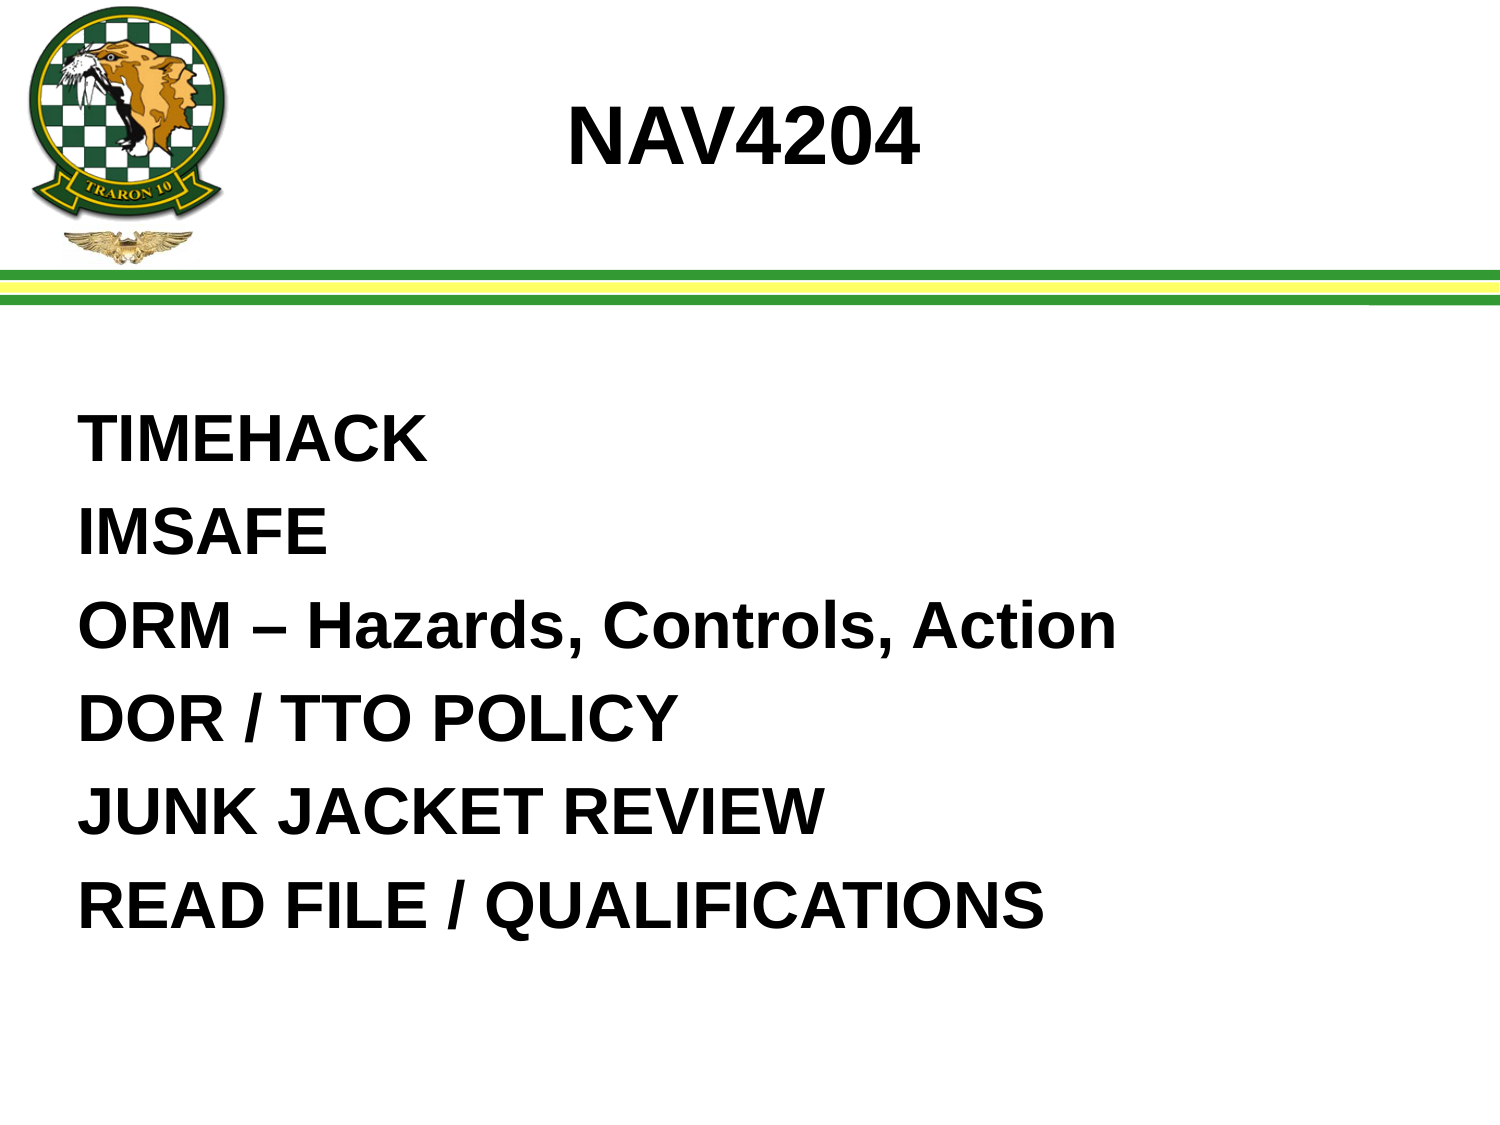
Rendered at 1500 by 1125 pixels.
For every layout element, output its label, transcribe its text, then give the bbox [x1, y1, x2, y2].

title NAV4204 [162, 37, 1325, 225]
text_box TIMEHACK IMSAFE ORM – Hazards, Controls, Action DOR / TTO POLICY JUNK JACKET REVIEW READ FILE / QUALIFICATIONS [62, 387, 1300, 1063]
picture [24, 0, 231, 268]
